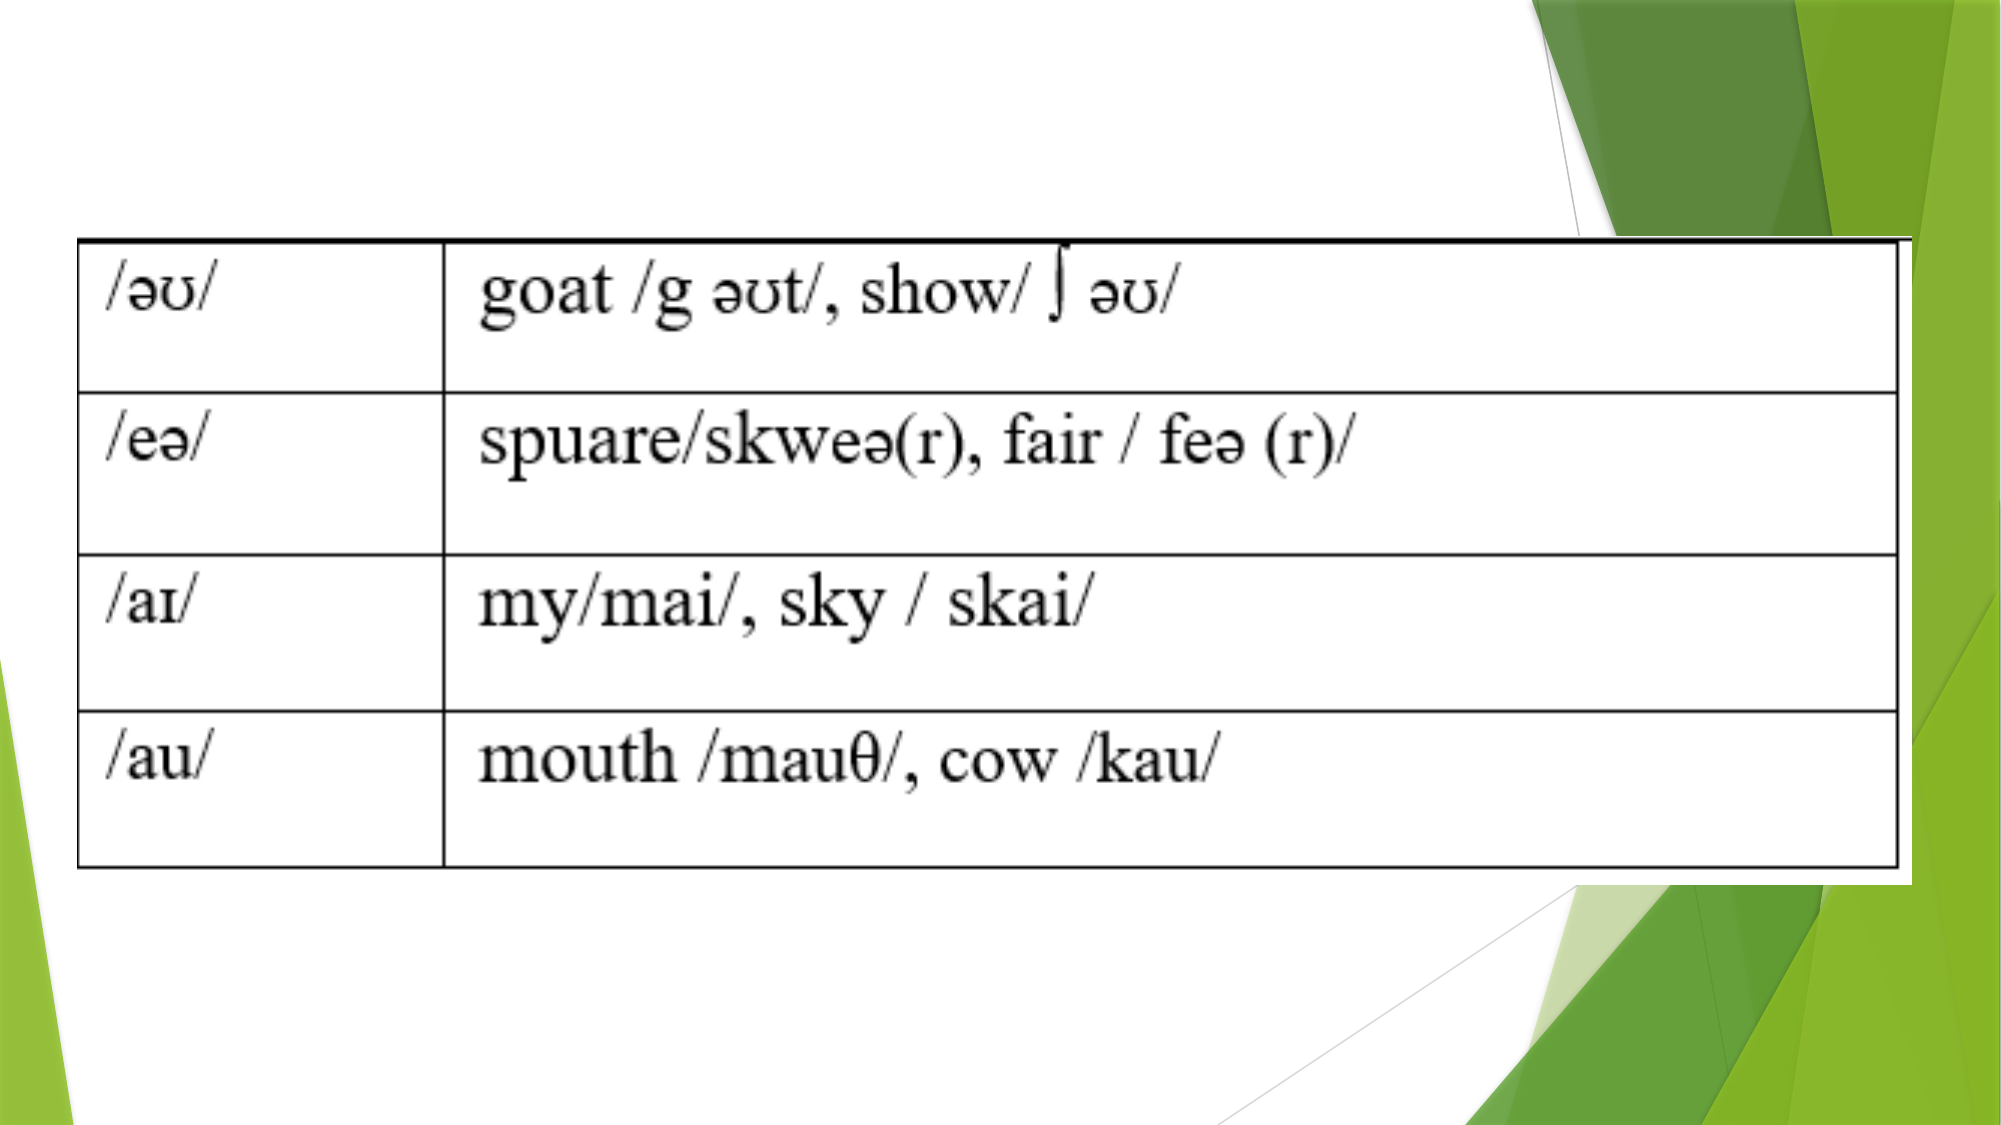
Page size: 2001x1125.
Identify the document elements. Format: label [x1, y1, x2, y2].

picture [76, 235, 1913, 886]
